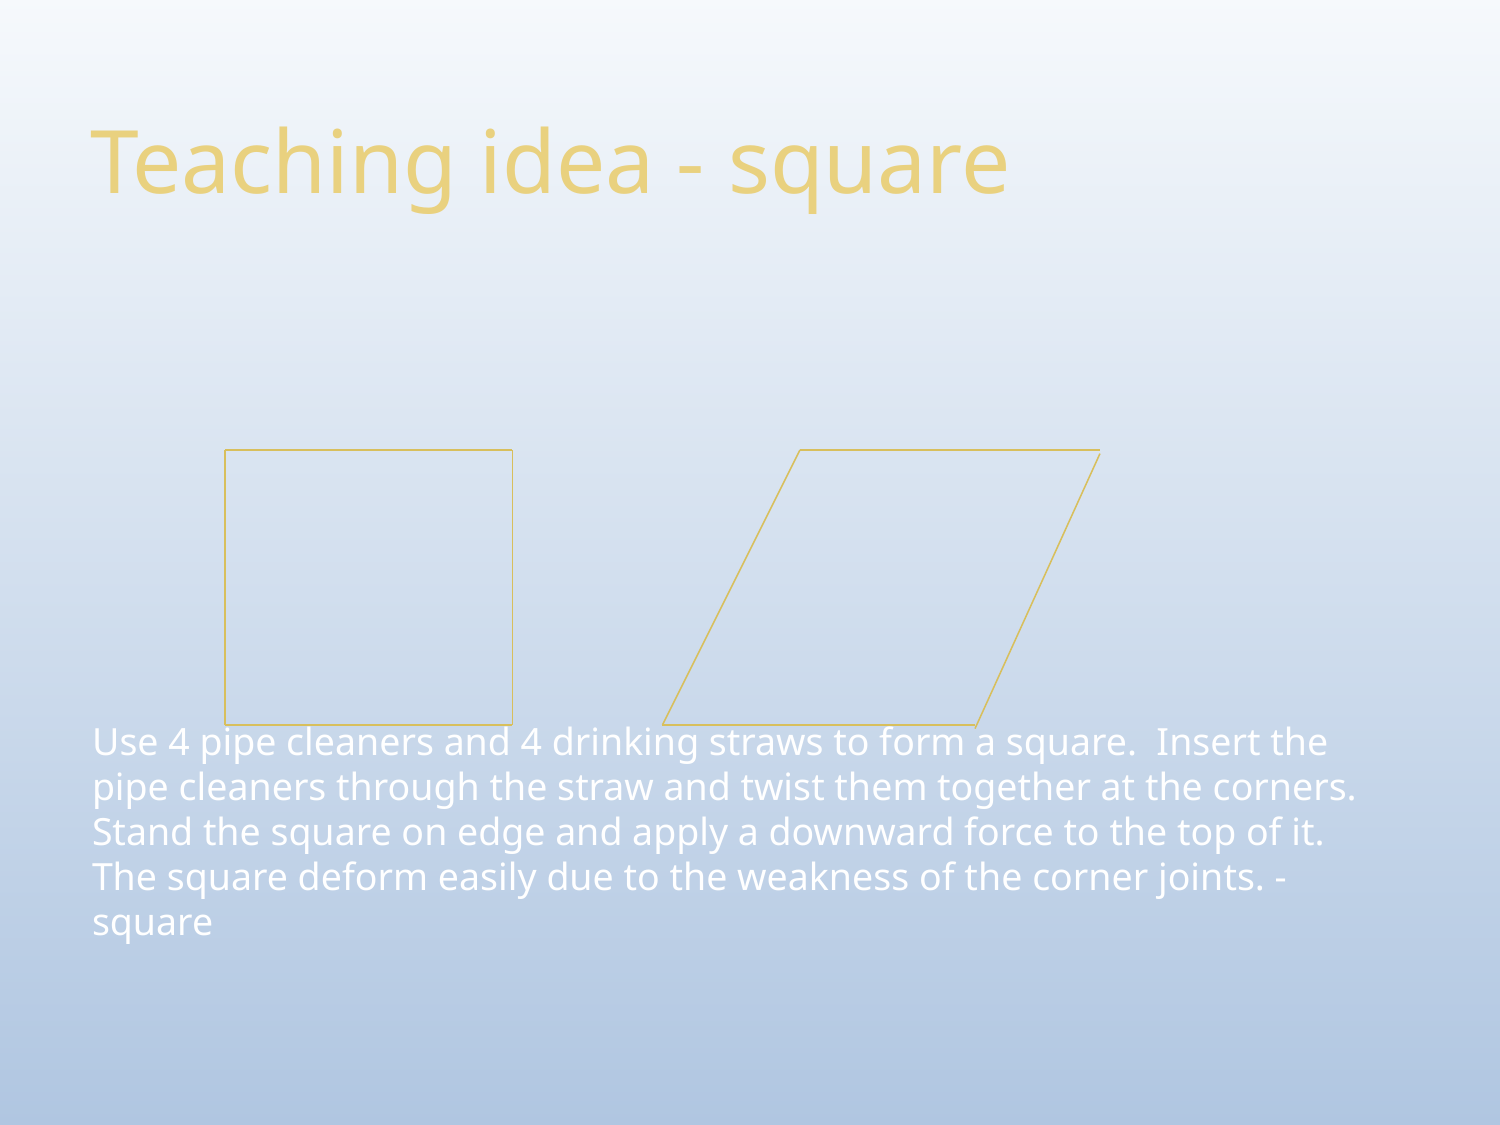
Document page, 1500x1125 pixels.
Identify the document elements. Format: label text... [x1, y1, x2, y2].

list Use 4 pipe cleaners and 4 drinking straws to form a square. Insert the pipe cleaners through the straw and twist them together at the corners. Stand the square on edge and apply a downward force to the top of it. The square deform easily due to the weakness of the corner joints. - square [66, 277, 1417, 1028]
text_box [662, 449, 801, 724]
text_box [974, 453, 1101, 729]
title Teaching idea - square [75, 43, 1425, 273]
